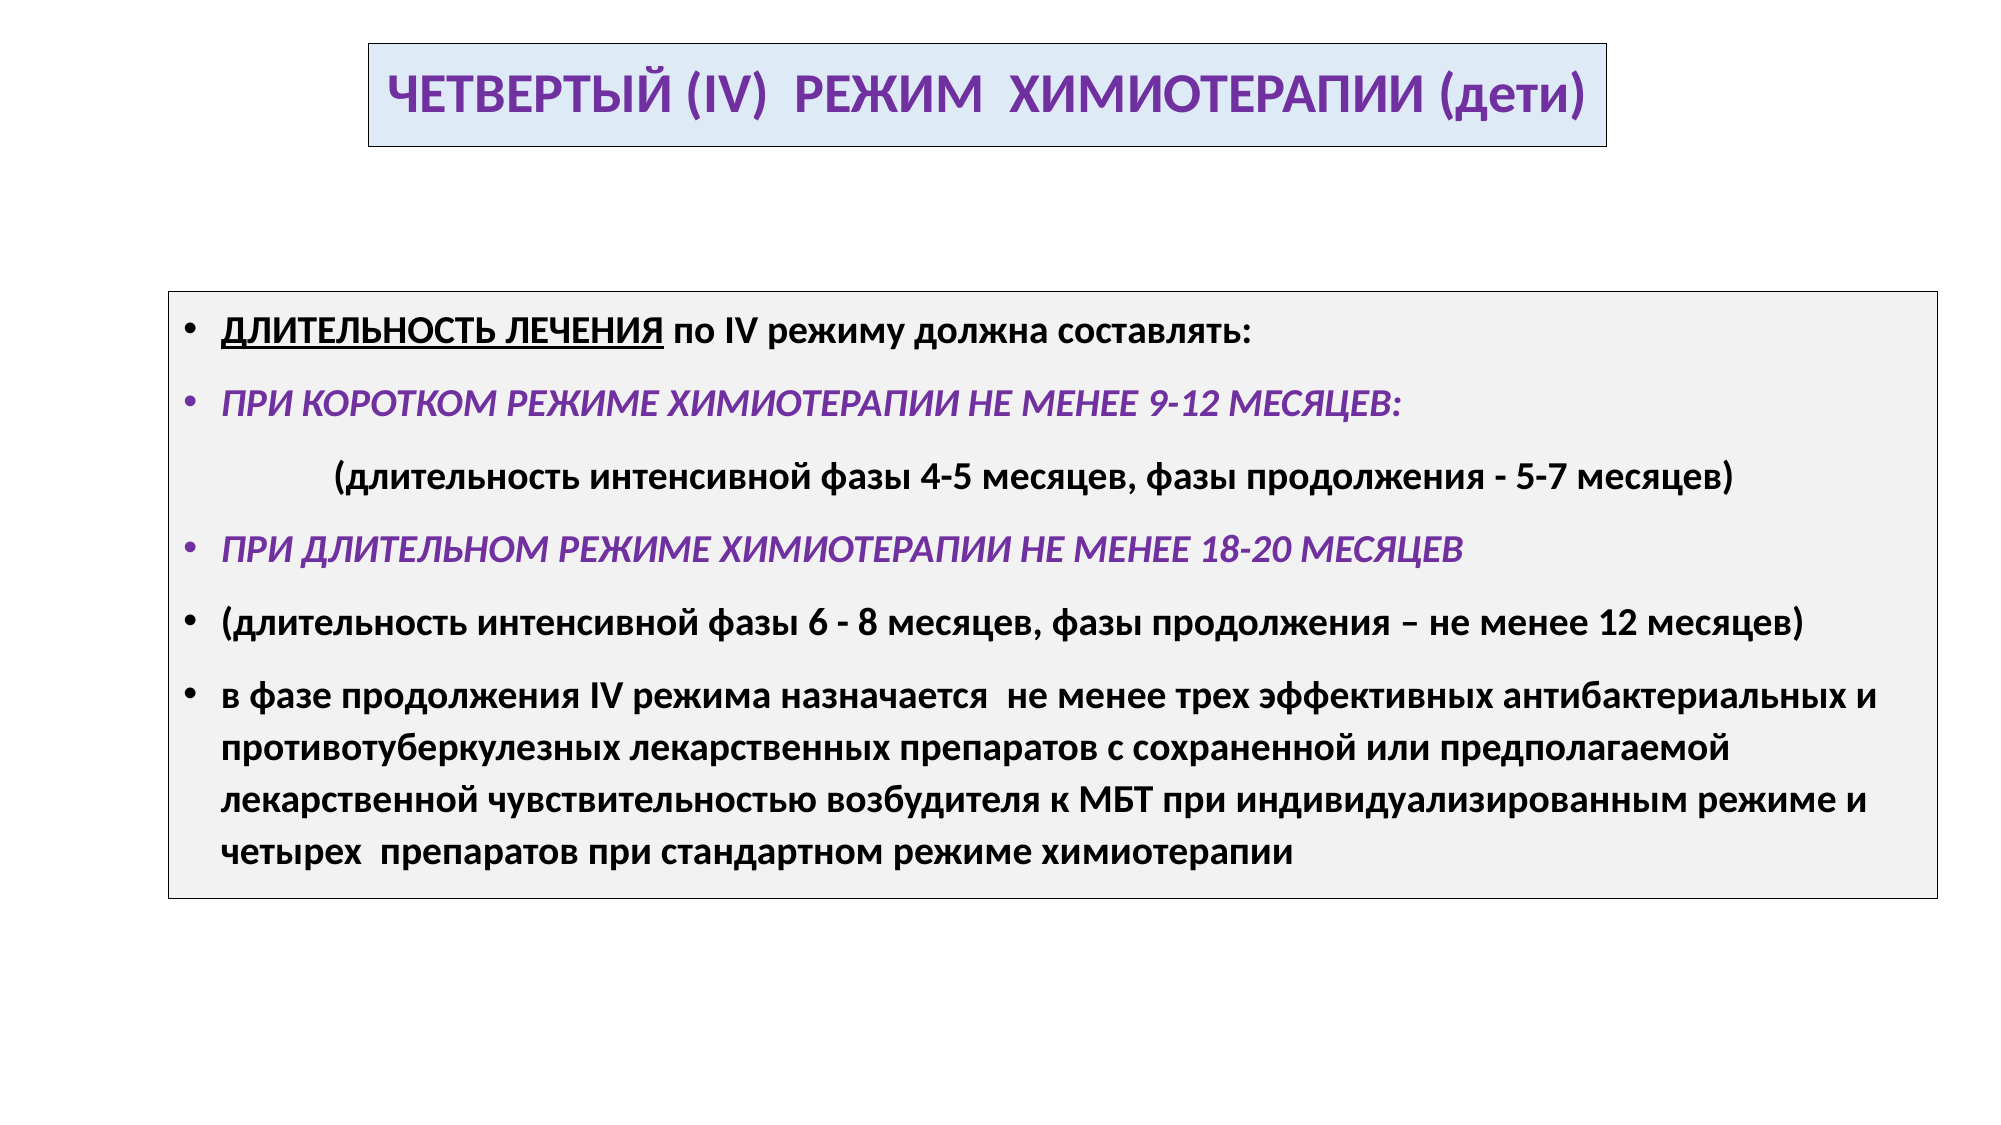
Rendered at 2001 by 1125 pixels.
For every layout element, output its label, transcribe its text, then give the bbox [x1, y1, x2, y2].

title ЧЕТВЕРТЫЙ (IV) РЕЖИМ ХИМИОТЕРАПИИ (дети) [368, 43, 1607, 147]
list ДЛИТЕЛЬНОСТЬ ЛЕЧЕНИЯ по IV режиму должна составлять: ПРИ КОРОТКОМ РЕЖИМЕ ХИМИОТЕРАПИИ НЕ МЕНЕЕ 9-12 МЕСЯЦЕВ: (длительность интенсивной фазы 4-5 месяцев, фазы продолжения - 5-7 месяцев) ПРИ ДЛИТЕЛЬНОМ РЕЖИМЕ ХИМИОТЕРАПИИ НЕ МЕНЕЕ 18-20 МЕСЯЦЕВ (длительность интенсивной фазы 6 - 8 месяцев, фазы продолжения – не менее 12 месяцев) в фазе продолжения IV режима назначается не менее трех эффективных антибактериальных и противотуберкулезных лекарственных препаратов с сохраненной или предполагаемой лекарственной чувствительностью возбудителя к МБТ при индивидуализированным режиме и четырех препаратов при стандартном режиме химиотерапии [168, 291, 1938, 899]
